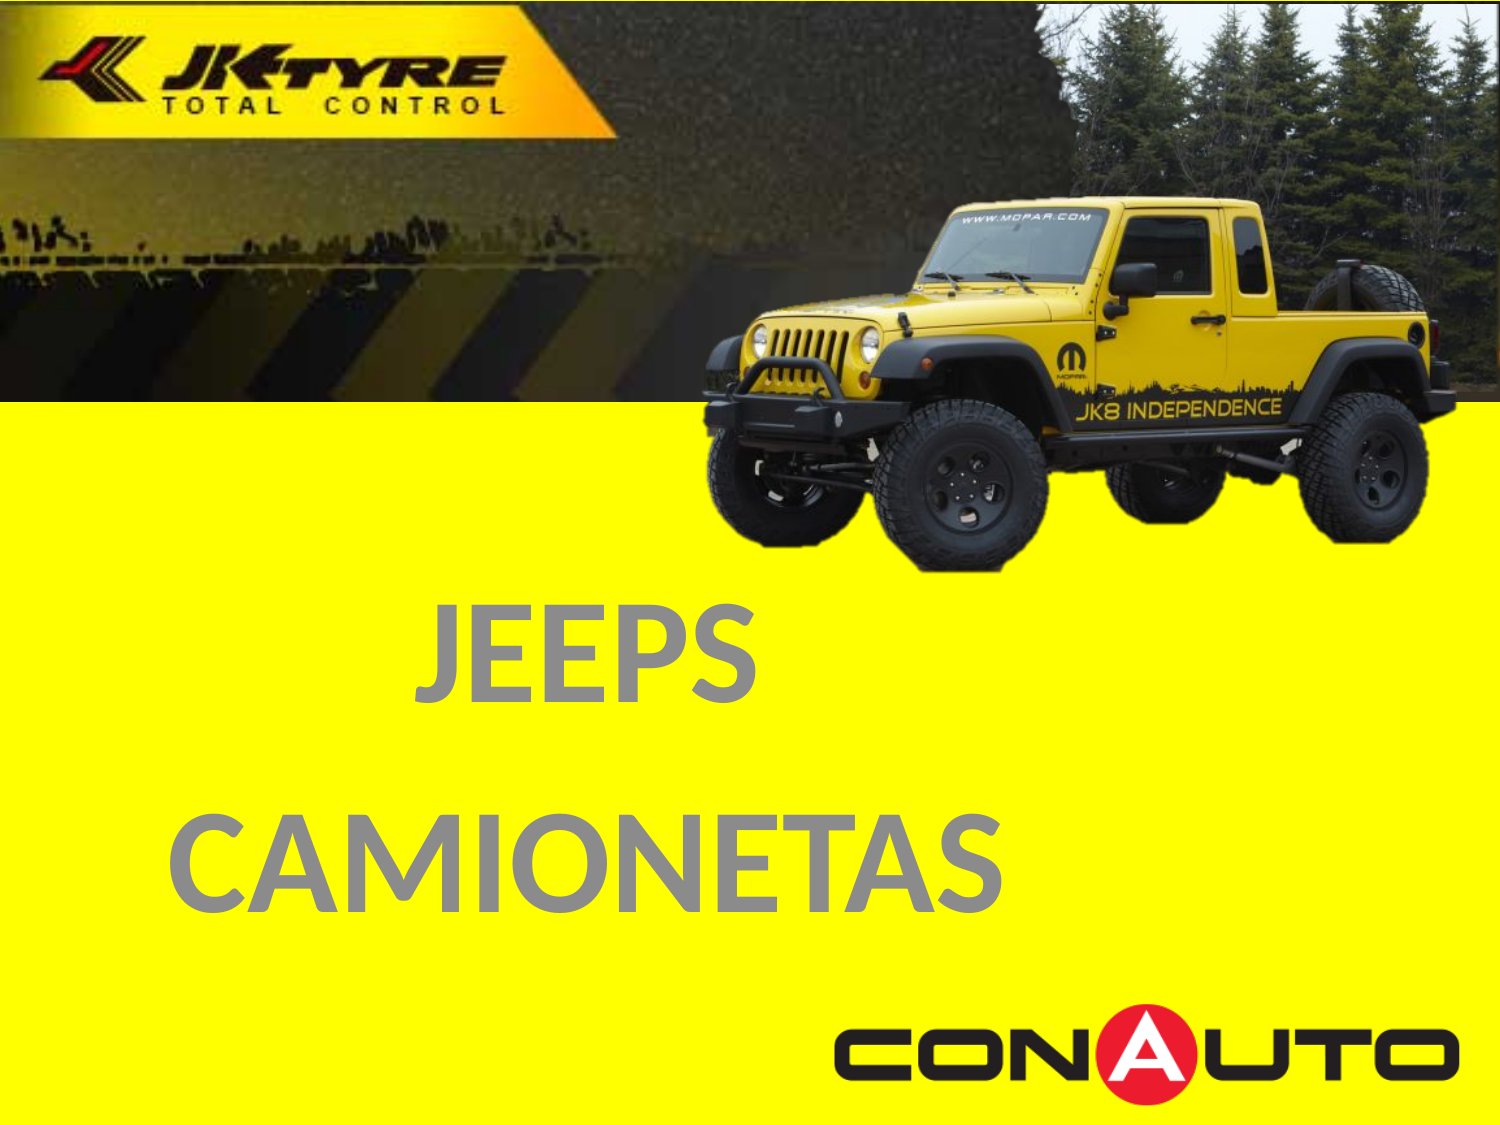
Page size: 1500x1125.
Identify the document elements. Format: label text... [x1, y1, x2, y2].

picture [796, 975, 1497, 1120]
picture [0, 1, 1500, 610]
subtitle JEEPS CAMIONETAS [0, 543, 1176, 953]
